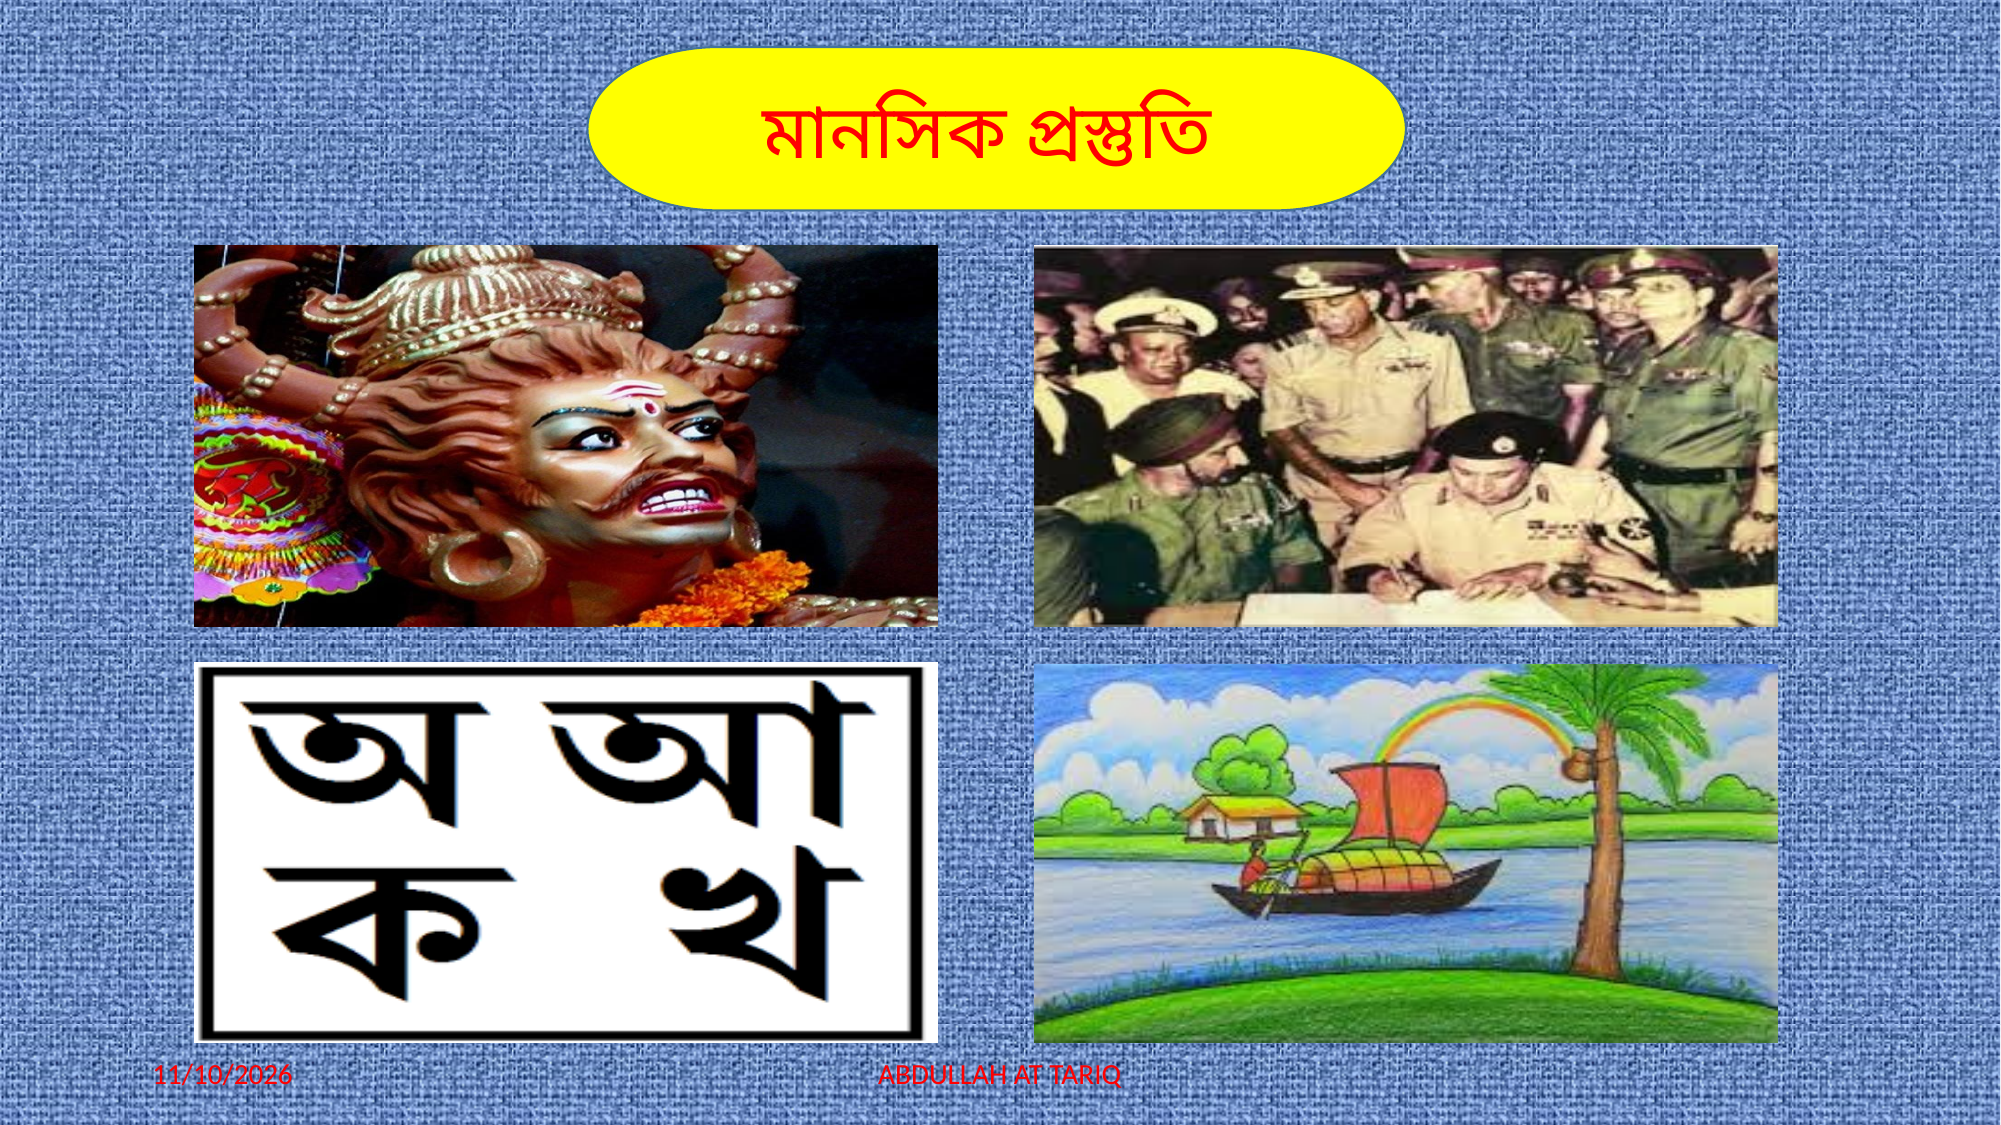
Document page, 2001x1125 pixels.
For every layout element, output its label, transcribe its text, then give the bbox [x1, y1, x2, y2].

footer ABDULLAH AT TARIQ [662, 1042, 1338, 1103]
picture [0, 0, 2001, 1125]
text_box মানসিক প্রস্তুতি [586, 45, 1407, 212]
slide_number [137, 1042, 588, 1103]
